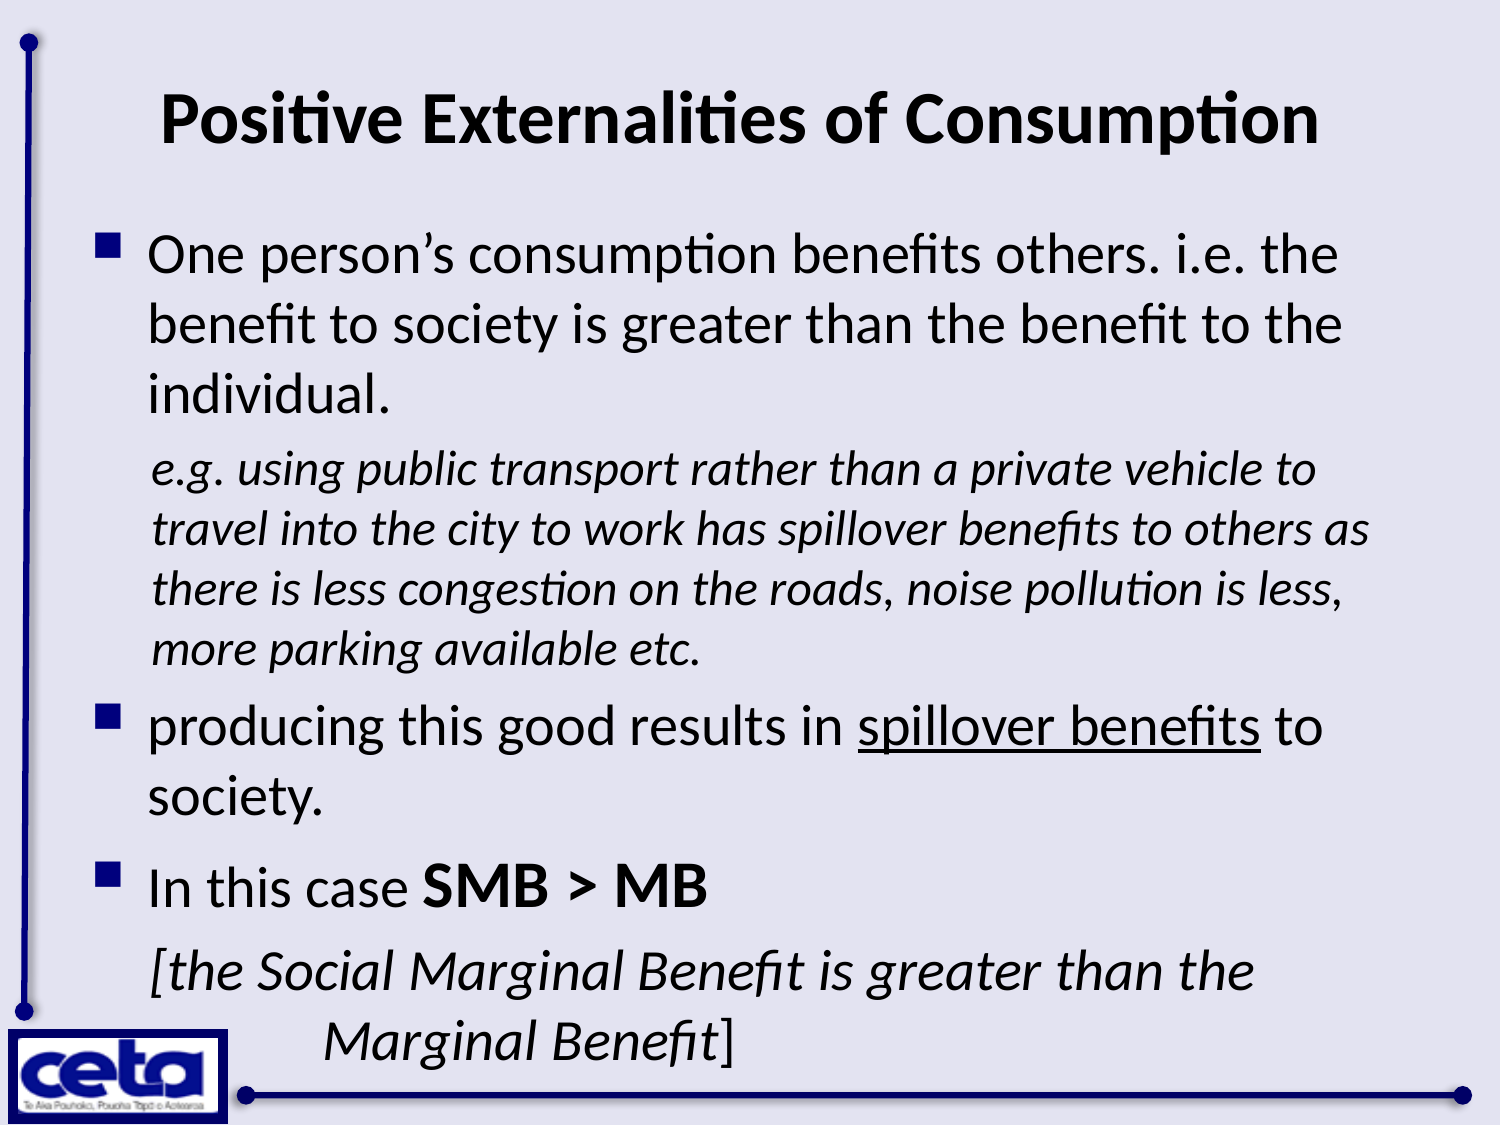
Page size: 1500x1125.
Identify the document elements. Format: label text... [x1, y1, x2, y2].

list One person’s consumption benefits others. i.e. the benefit to society is greater than the benefit to the individual. e.g. using public transport rather than a private vehicle to travel into the city to work has spillover benefits to others as there is less congestion on the roads, noise pollution is less, more parking available etc. producing this good results in spillover benefits to society. In this case SMB > MB [the Social Marginal Benefit is greater than the Marginal Benefit] [76, 208, 1459, 1083]
picture [18, 1038, 218, 1114]
title Positive Externalities of Consumption [76, 42, 1424, 185]
